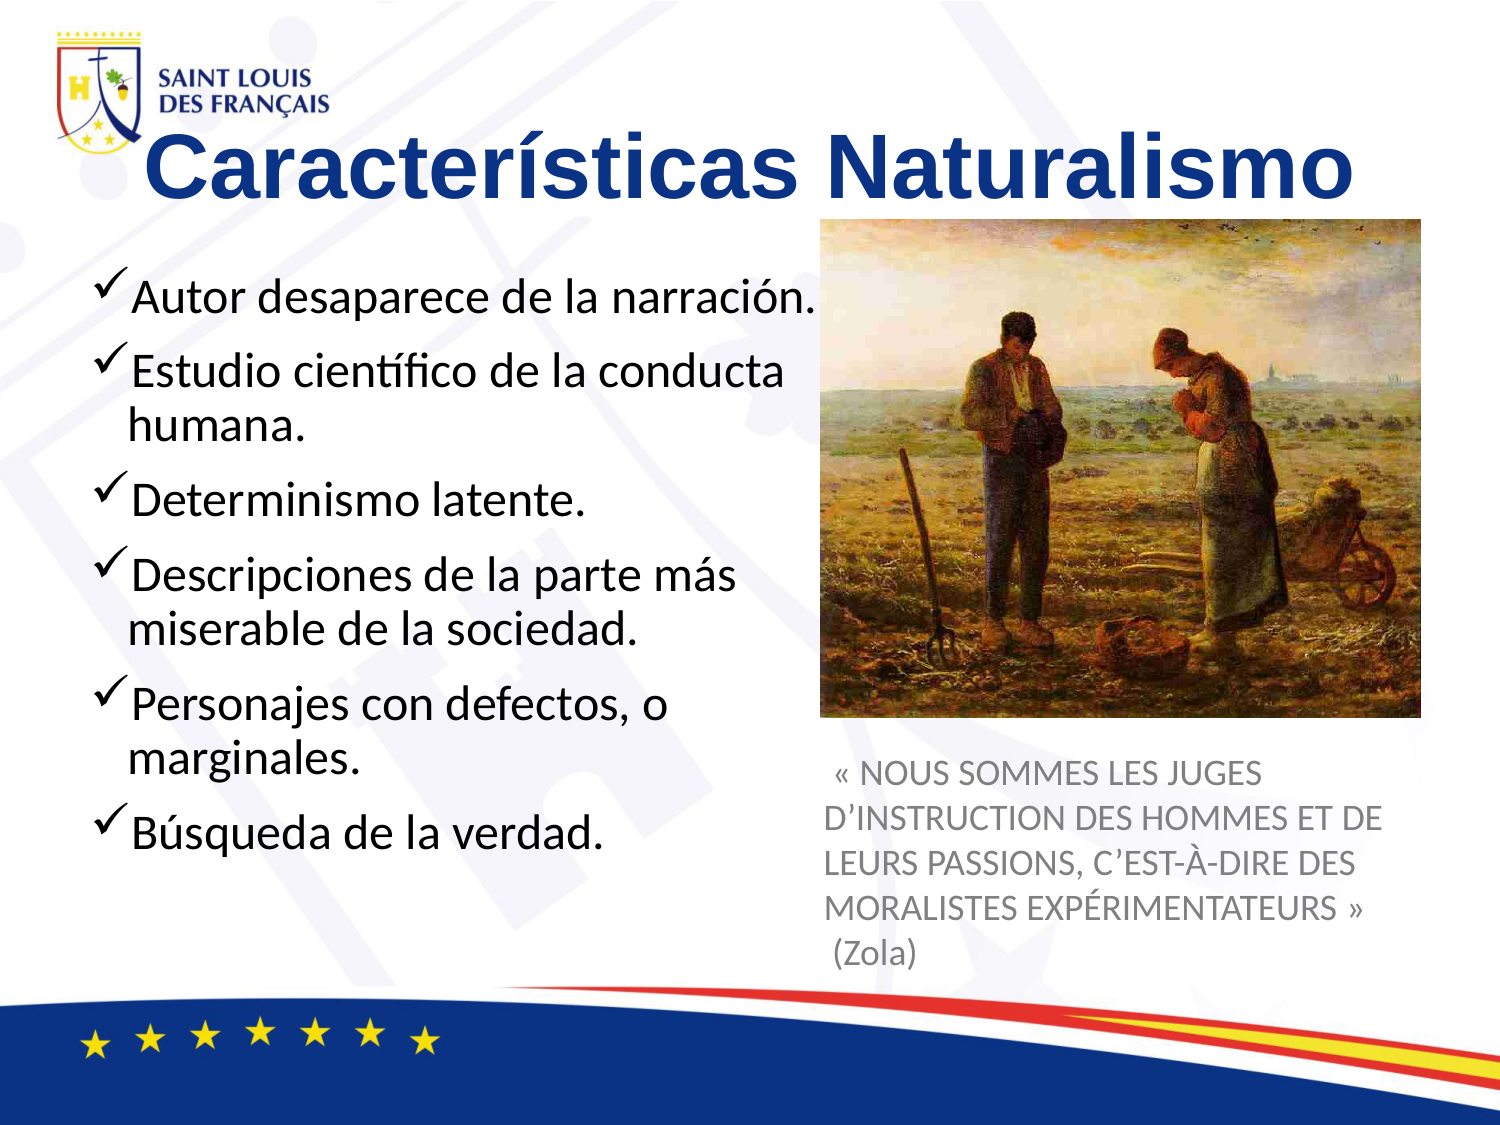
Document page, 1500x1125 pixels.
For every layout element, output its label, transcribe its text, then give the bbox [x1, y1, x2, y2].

picture [0, 1, 1500, 1125]
list Autor desaparece de la narración. Estudio científico de la conducta humana. Determinismo latente. Descripciones de la parte más miserable de la sociedad. Personajes con defectos, o marginales. Búsqueda de la verdad. [75, 262, 833, 1005]
title Características Naturalismo [103, 59, 1397, 262]
text_box « NOUS SOMMES LES JUGES D’INSTRUCTION DES HOMMES ET DE LEURS PASSIONS, C’EST-À-DIRE DES MORALISTES EXPÉRIMENTATEURS » (Zola) [808, 740, 1421, 980]
